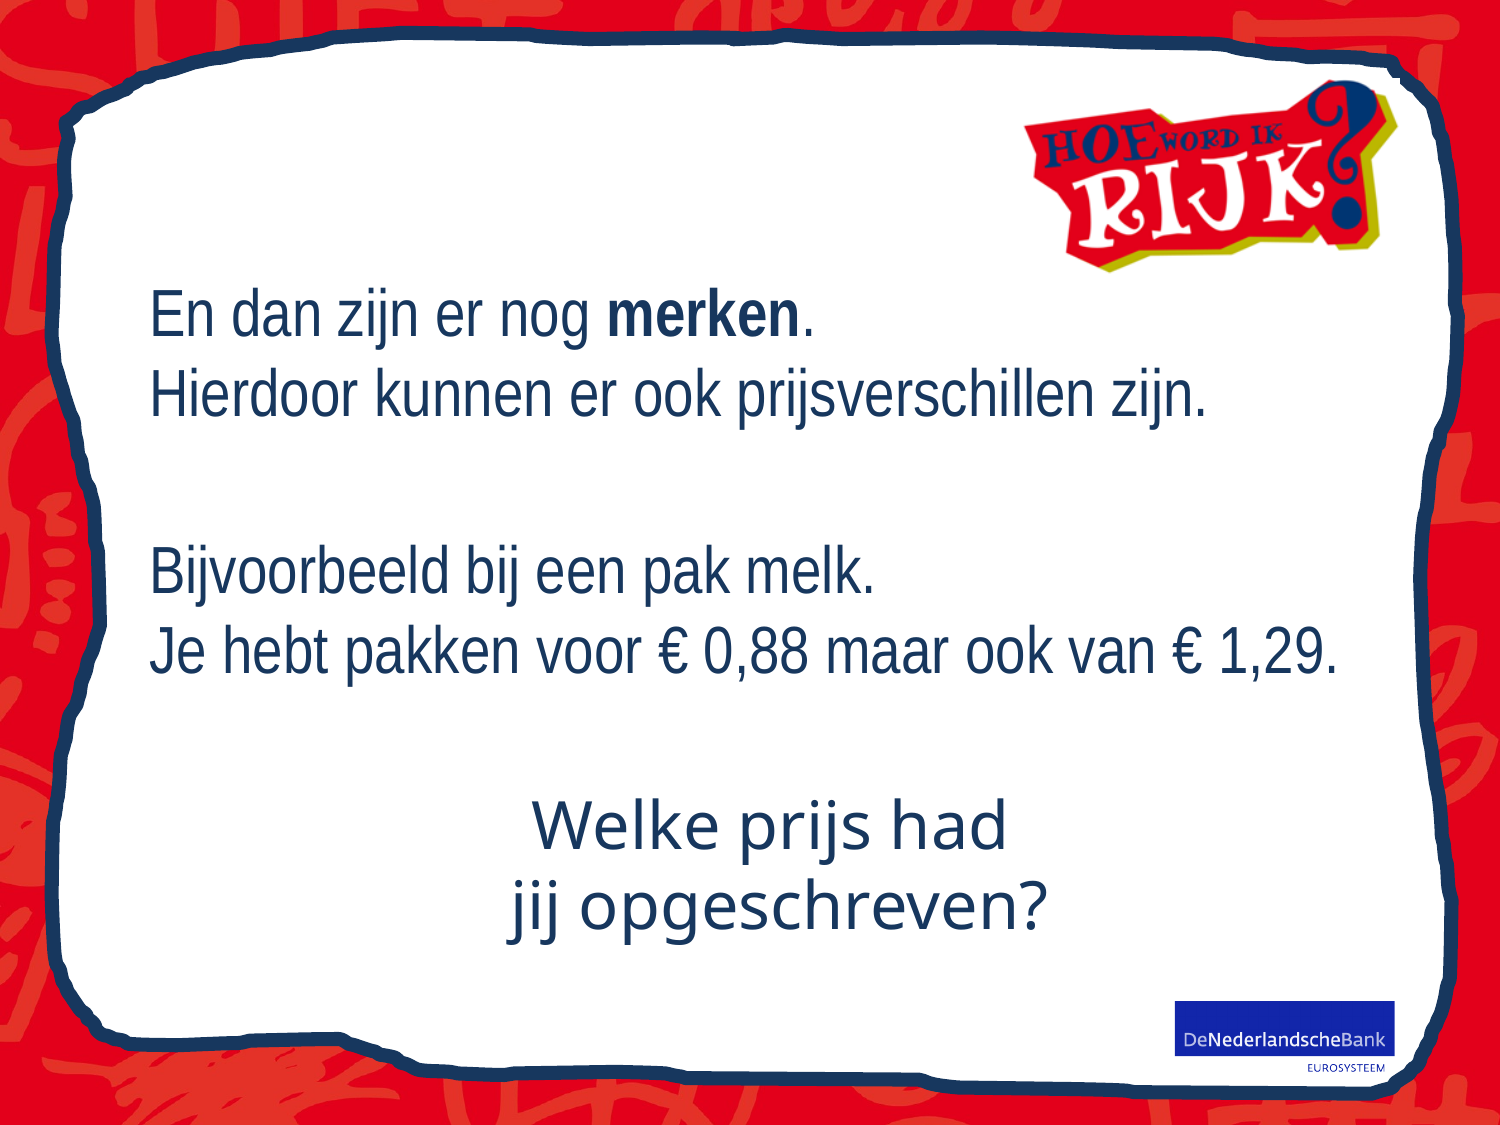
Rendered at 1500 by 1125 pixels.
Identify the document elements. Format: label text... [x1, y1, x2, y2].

text_box [51, 32, 1458, 515]
text_box [51, 701, 1452, 1094]
list En dan zijn er nog merken. Hierdoor kunnen er ook prijsverschillen zijn. Bijvoorbeeld bij een pak melk. Je hebt pakken voor € 0,88 maar ook van € 1,29. Welke prijs had jij opgeschreven? [75, 262, 1425, 894]
picture [0, 0, 1500, 1125]
